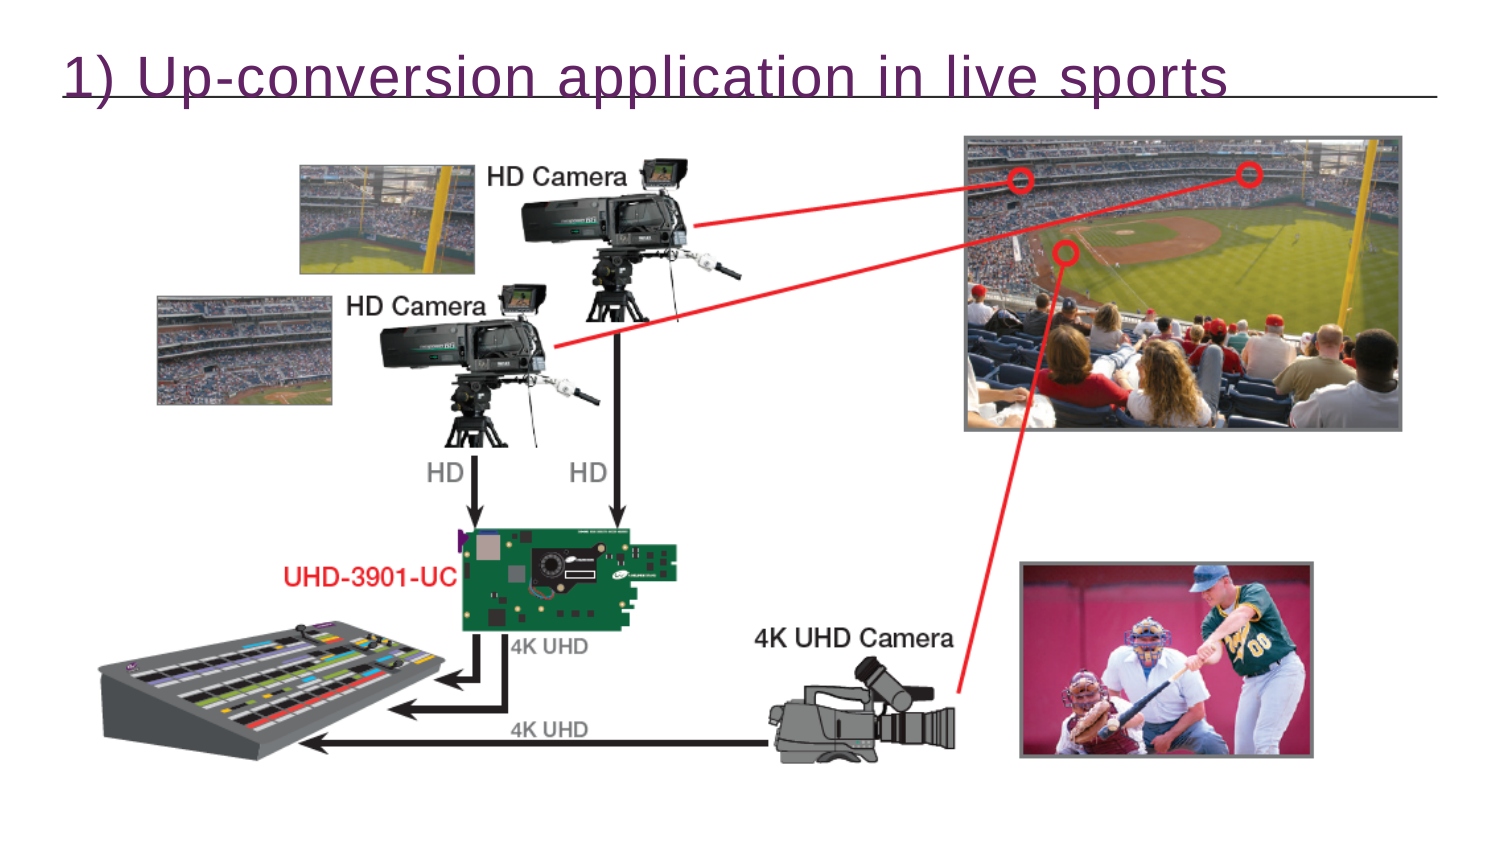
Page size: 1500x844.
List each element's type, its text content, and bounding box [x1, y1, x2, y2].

title 1) Up-conversion application in live sports [61, 24, 1438, 110]
picture [42, 119, 1426, 785]
